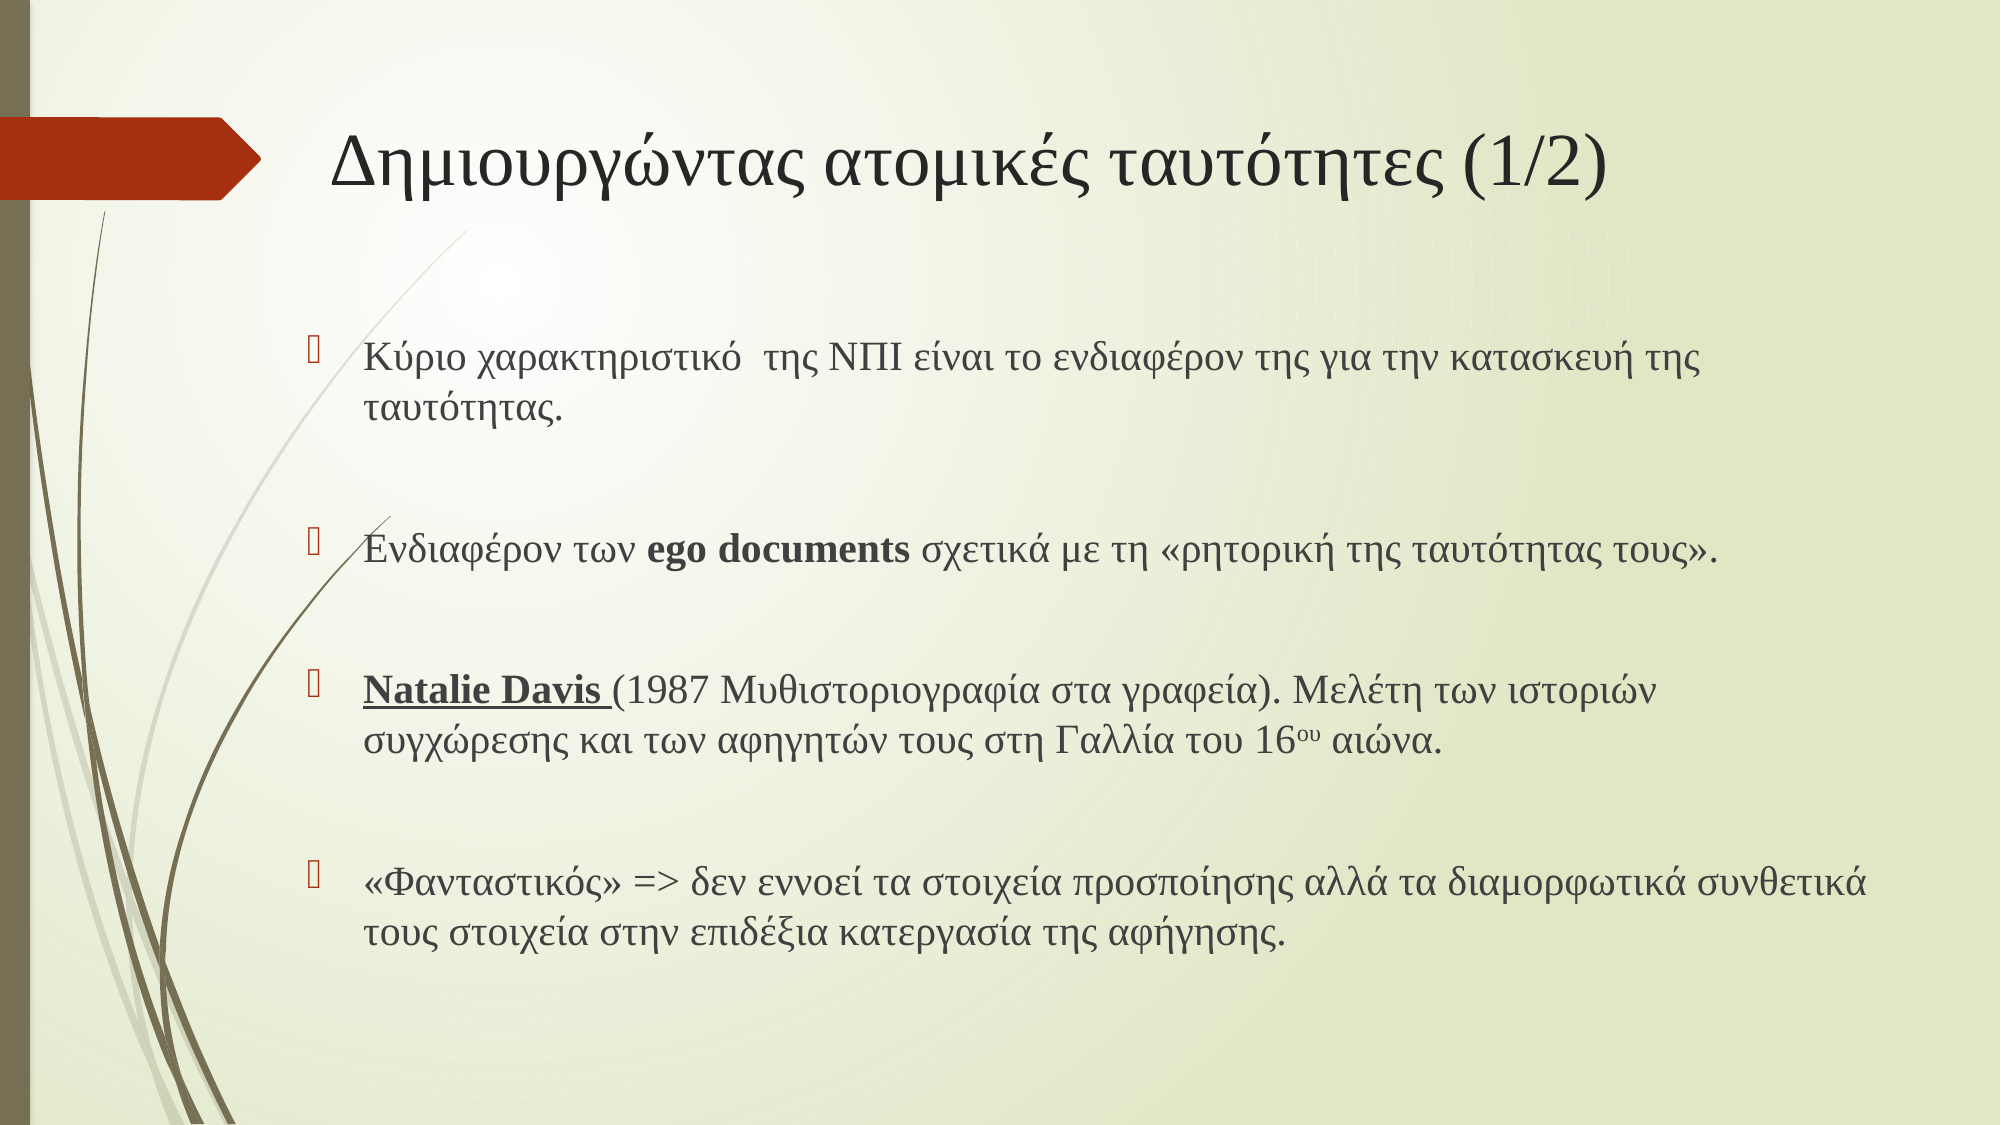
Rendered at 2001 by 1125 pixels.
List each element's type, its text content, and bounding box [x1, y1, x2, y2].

list Κύριο χαρακτηριστικό της ΝΠΙ είναι το ενδιαφέρον της για την κατασκευή της ταυτότητας. Ενδιαφέρον των ego documents σχετικά με τη «ρητορική της ταυτότητας τους». Natalie Davis (1987 Μυθιστοριογραφία στα γραφεία). Μελέτη των ιστοριών συγχώρεσης και των αφηγητών τους στη Γαλλία του 16ου αιώνα. «Φανταστικός» => δεν εννοεί τα στοιχεία προσποίησης αλλά τα διαμορφωτικά συνθετικά τους στοιχεία στην επιδέξια κατεργασία της αφήγησης. [291, 321, 1888, 1069]
title Δημιουργώντας ατομικές ταυτότητες (1/2) [314, 102, 1888, 241]
